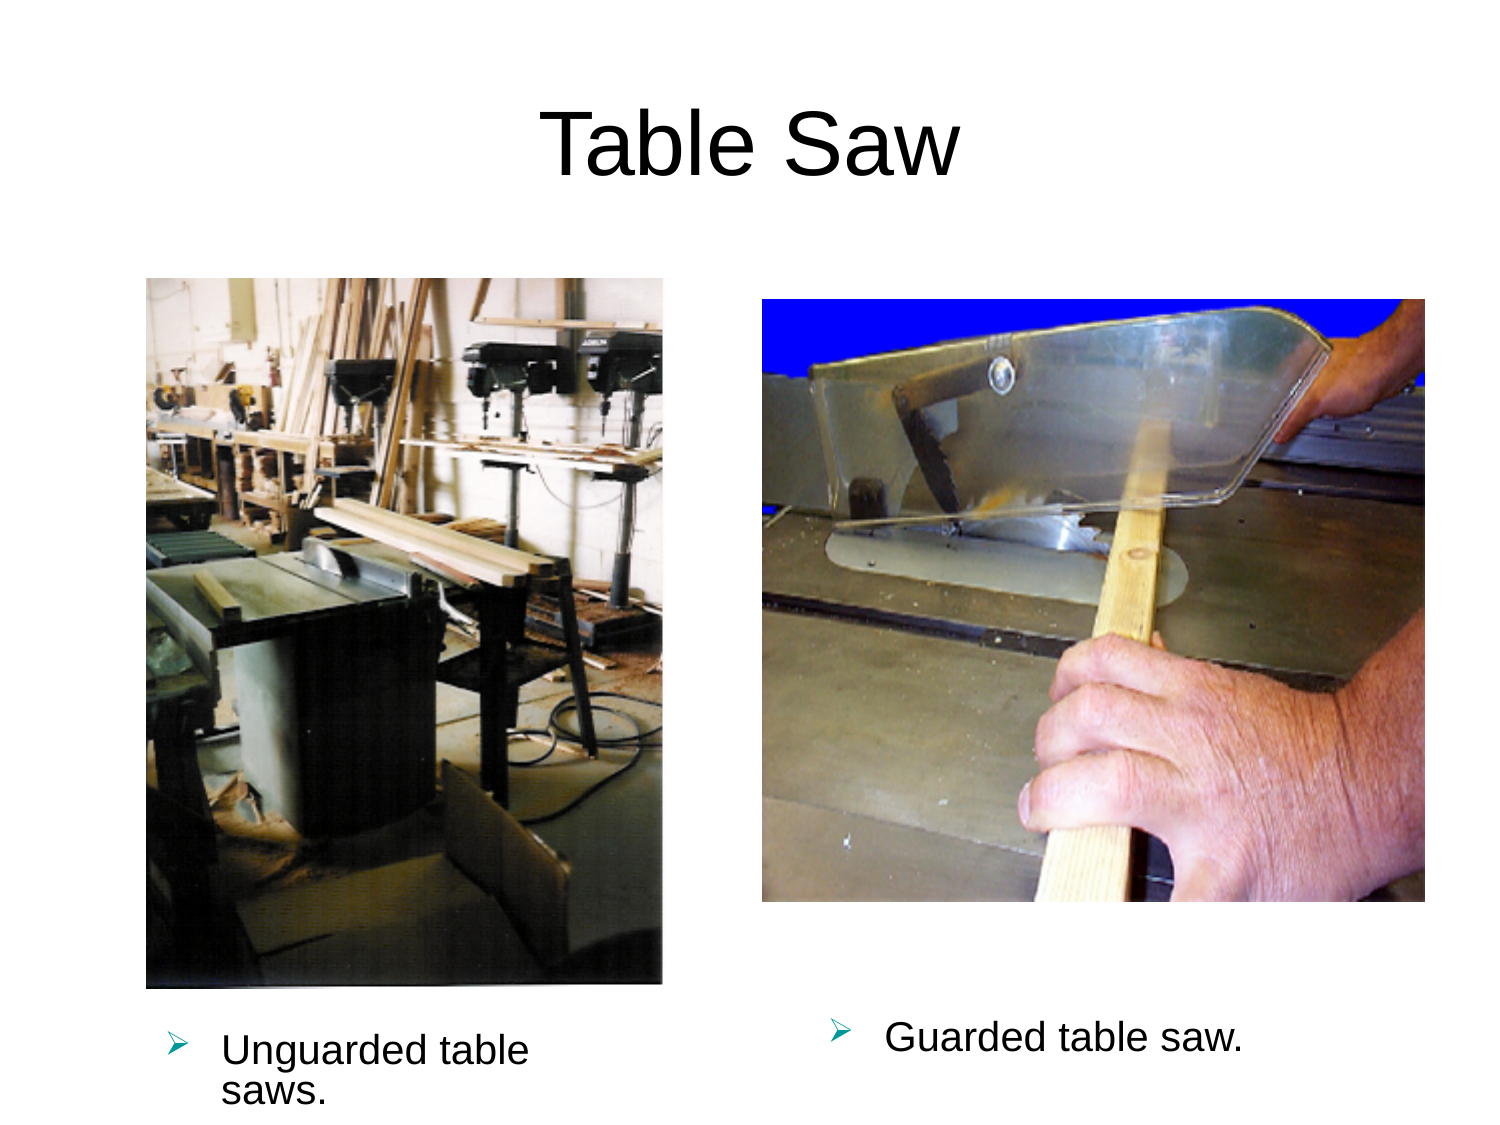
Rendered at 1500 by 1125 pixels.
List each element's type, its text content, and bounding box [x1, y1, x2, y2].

title Table Saw [75, 45, 1425, 233]
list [145, 278, 667, 989]
text_box Unguarded table saws. [149, 1024, 663, 1120]
text_box Guarded table saw. [813, 1012, 1259, 1068]
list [762, 299, 1426, 902]
